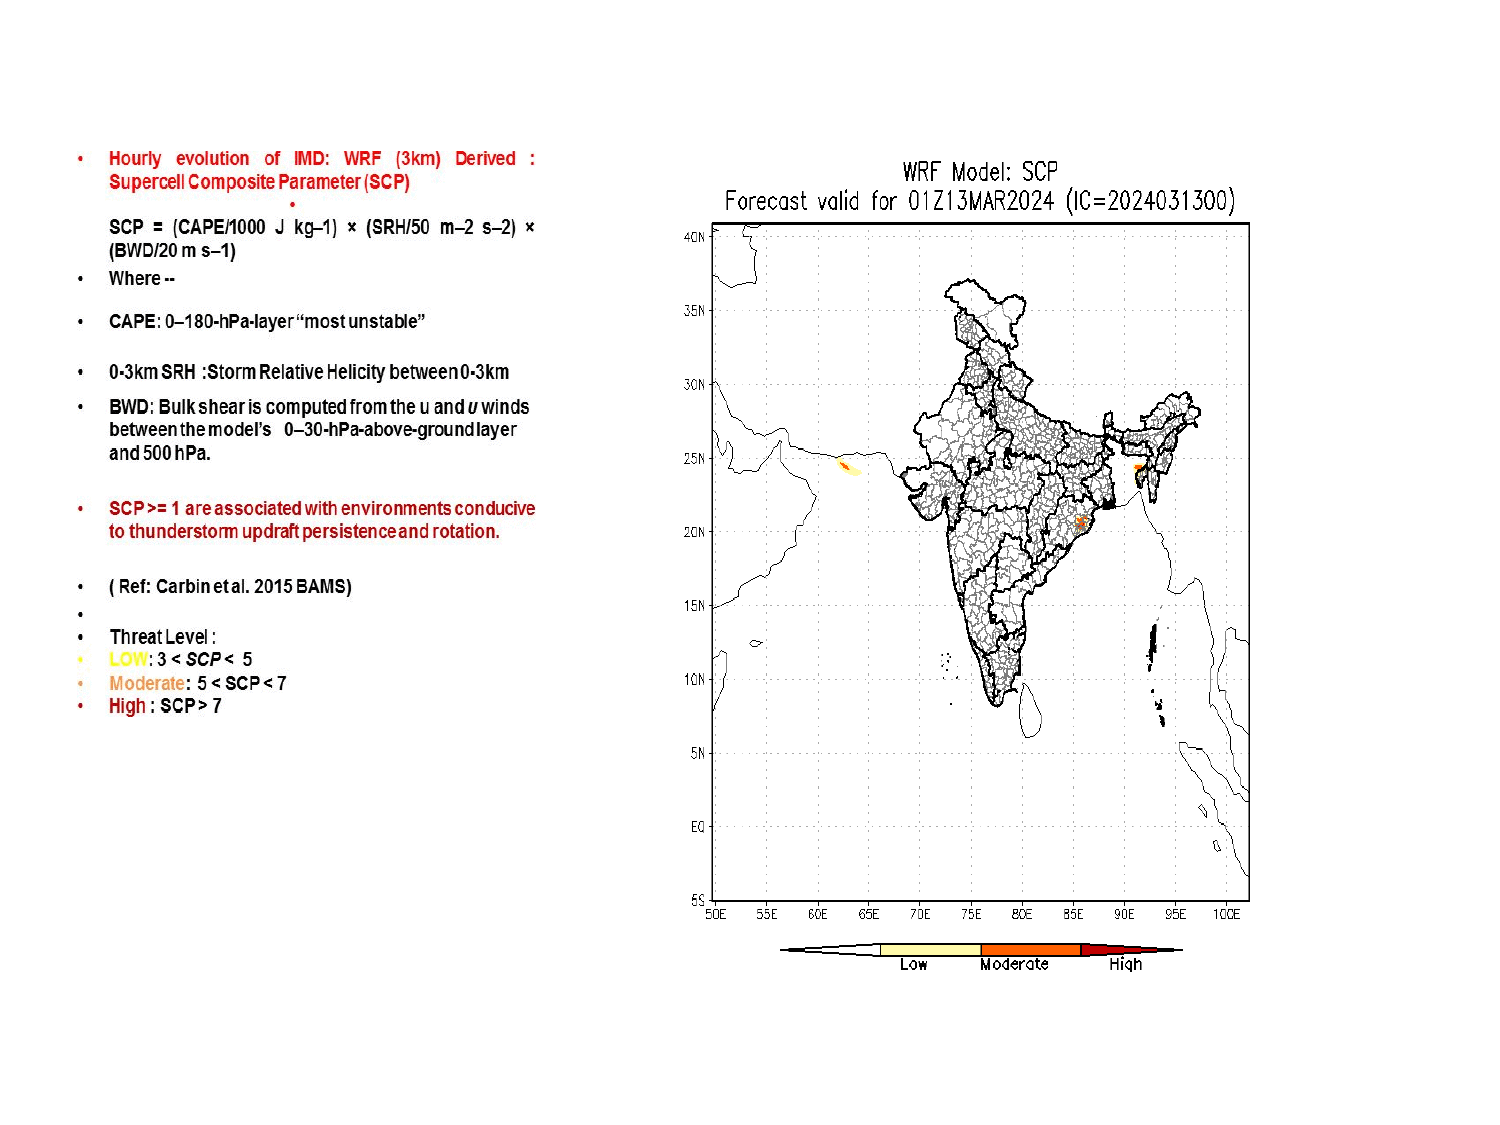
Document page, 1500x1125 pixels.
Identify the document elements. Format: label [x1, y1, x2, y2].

picture [74, 149, 1426, 976]
